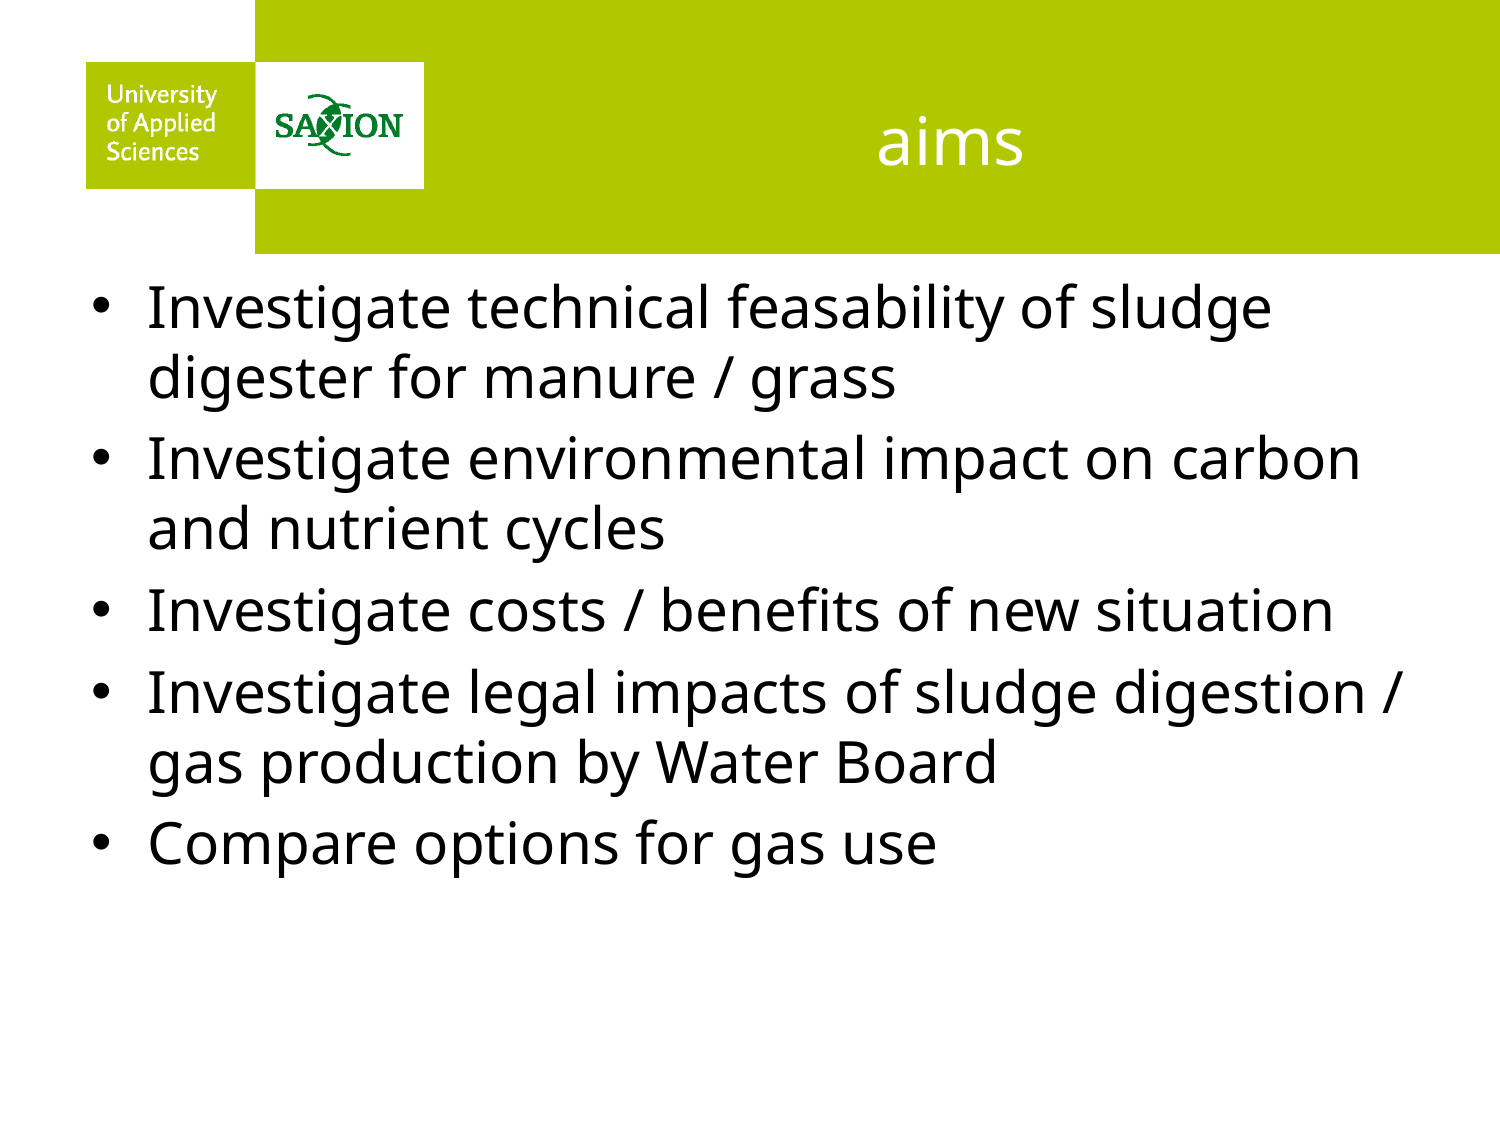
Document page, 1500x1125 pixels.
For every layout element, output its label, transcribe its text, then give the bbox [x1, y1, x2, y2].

picture [0, 0, 1500, 1005]
list Investigate technical feasability of sludge digester for manure / grass Investigate environmental impact on carbon and nutrient cycles Investigate costs / benefits of new situation Investigate legal impacts of sludge digestion / gas production by Water Board Compare options for gas use [76, 262, 1448, 1006]
title aims [455, 44, 1448, 233]
